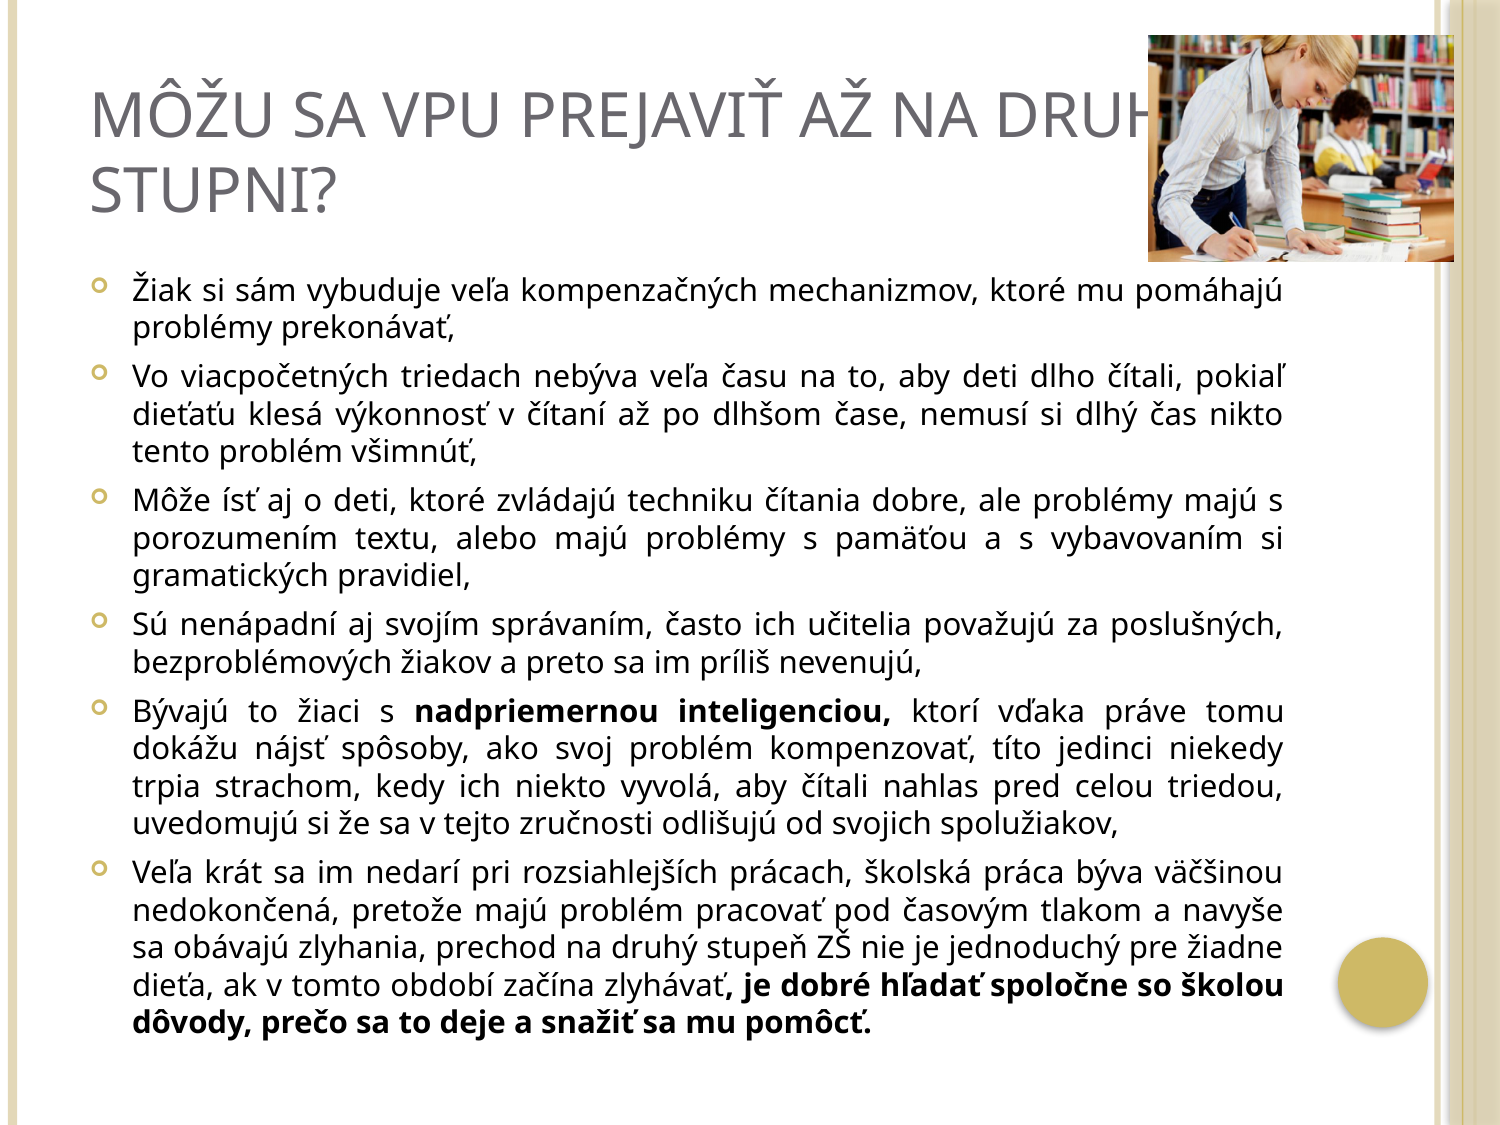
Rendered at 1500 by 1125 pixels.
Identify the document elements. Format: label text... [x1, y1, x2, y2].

picture [1147, 34, 1454, 263]
list Žiak si sám vybuduje veľa kompenzačných mechanizmov, ktoré mu pomáhajú problémy prekonávať, Vo viacpočetných triedach nebýva veľa času na to, aby deti dlho čítali, pokiaľ dieťaťu klesá výkonnosť v čítaní až po dlhšom čase, nemusí si dlhý čas nikto tento problém všimnúť, Môže ísť aj o deti, ktoré zvládajú techniku čítania dobre, ale problémy majú s porozumením textu, alebo majú problémy s pamäťou a s vybavovaním si gramatických pravidiel, Sú nenápadní aj svojím správaním, často ich učitelia považujú za poslušných, bezproblémových žiakov a preto sa im príliš nevenujú, Bývajú to žiaci s nadpriemernou inteligenciou, ktorí vďaka práve tomu dokážu nájsť spôsoby, ako svoj problém kompenzovať, títo jedinci niekedy trpia strachom, kedy ich niekto vyvolá, aby čítali nahlas pred celou triedou, uvedomujú si že sa v tejto zručnosti odlišujú od svojich spolužiakov, Veľa krát sa im nedarí pri rozsiahlejších prácach, školská práca býva väčšinou nedokončená, pretože majú problém pracovať pod časovým tlakom a navyše sa obávajú zlyhania, prechod na druhý stupeň ZŠ nie je jednoduchý pre žiadne dieťa, ak v tomto období začína zlyhávať, je dobré hľadať spoločne so školou dôvody, prečo sa to deje a snažiť sa mu pomôcť. [75, 262, 1300, 1062]
title Môžu sa VPU prejaviť až na druhom stupni? [75, 45, 1142, 233]
